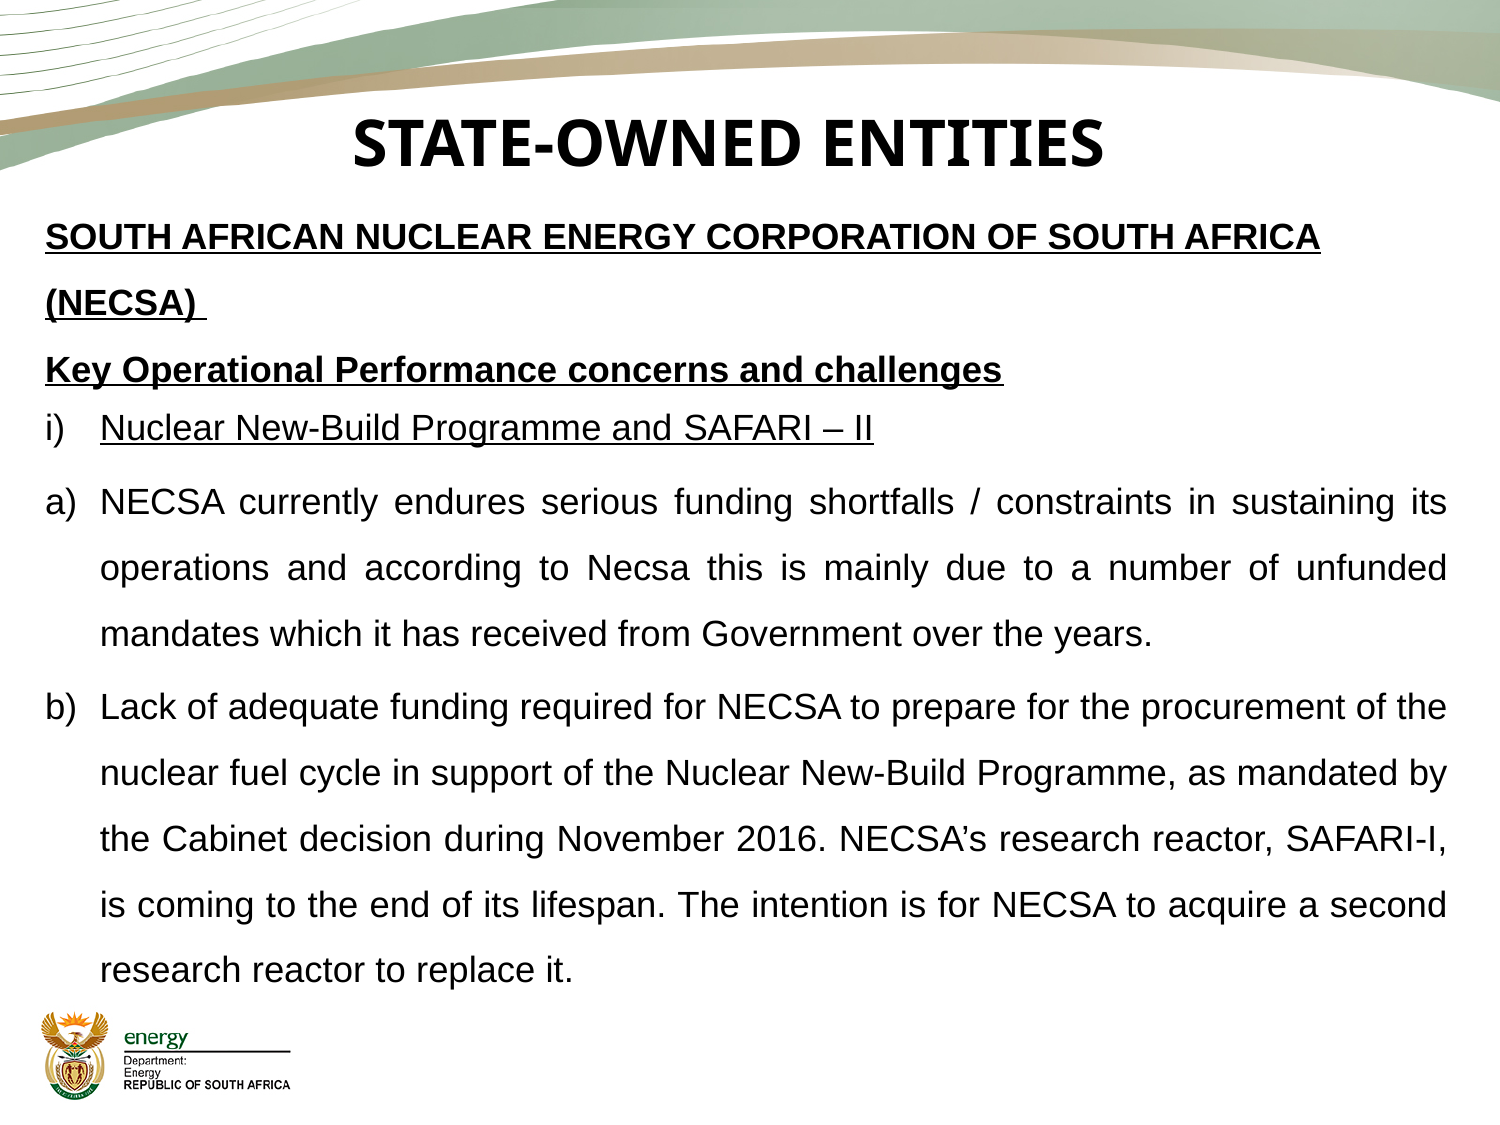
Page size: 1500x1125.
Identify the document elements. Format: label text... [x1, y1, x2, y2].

picture [0, 0, 1500, 1125]
list SOUTH AFRICAN NUCLEAR ENERGY CORPORATION OF SOUTH AFRICA (NECSA) Key Operational Performance concerns and challenges Nuclear New-Build Programme and SAFARI – II NECSA currently endures serious funding shortfalls / constraints in sustaining its operations and according to Necsa this is mainly due to a number of unfunded mandates which it has received from Government over the years. Lack of adequate funding required for NECSA to prepare for the procurement of the nuclear fuel cycle in support of the Nuclear New-Build Programme, as mandated by the Cabinet decision during November 2016. NECSA’s research reactor, SAFARI-I, is coming to the end of its lifespan. The intention is for NECSA to acquire a second research reactor to replace it. [30, 156, 1465, 1014]
title STATE-OWNED ENTITIES [101, 56, 1396, 156]
